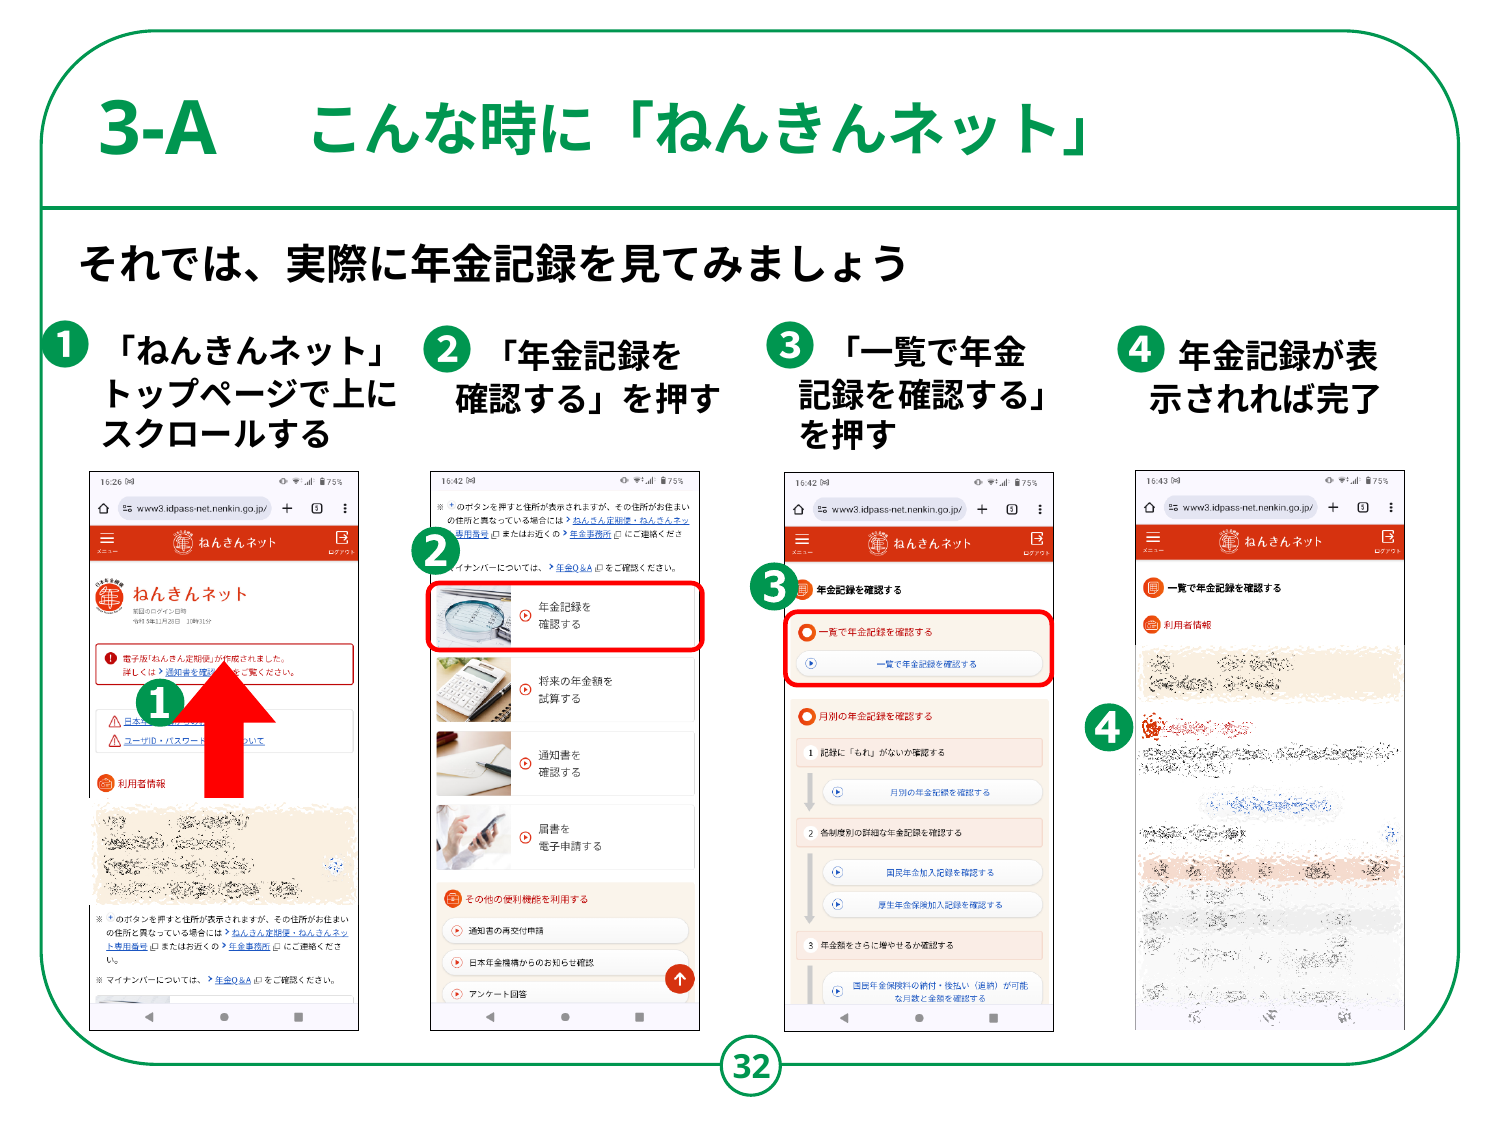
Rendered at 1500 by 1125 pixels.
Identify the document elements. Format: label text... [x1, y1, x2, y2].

text_box それでは、実際に年金記録を見てみましょう [62, 230, 1343, 295]
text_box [411, 526, 461, 575]
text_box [135, 678, 185, 727]
text_box ❷「年金記録を 確認する」を押す [431, 310, 746, 426]
picture [430, 470, 700, 1031]
picture [89, 471, 359, 1031]
text_box [426, 586, 430, 647]
text_box 3-A [83, 90, 291, 179]
text_box ❶「ねんきんネット」トップページで上にスクロールする [26, 306, 431, 461]
text_box [700, 585, 704, 648]
text_box ❹年金記録が表 示されれば完了 [1101, 310, 1410, 426]
text_box [1083, 702, 1135, 753]
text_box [749, 562, 799, 611]
picture [1135, 470, 1405, 1031]
text_box ❸「一覧で年金 記録を確認する」 を押す [750, 306, 1088, 462]
title こんな時に「ねんきんネット」 [289, 0, 1145, 171]
picture [784, 472, 1054, 1032]
